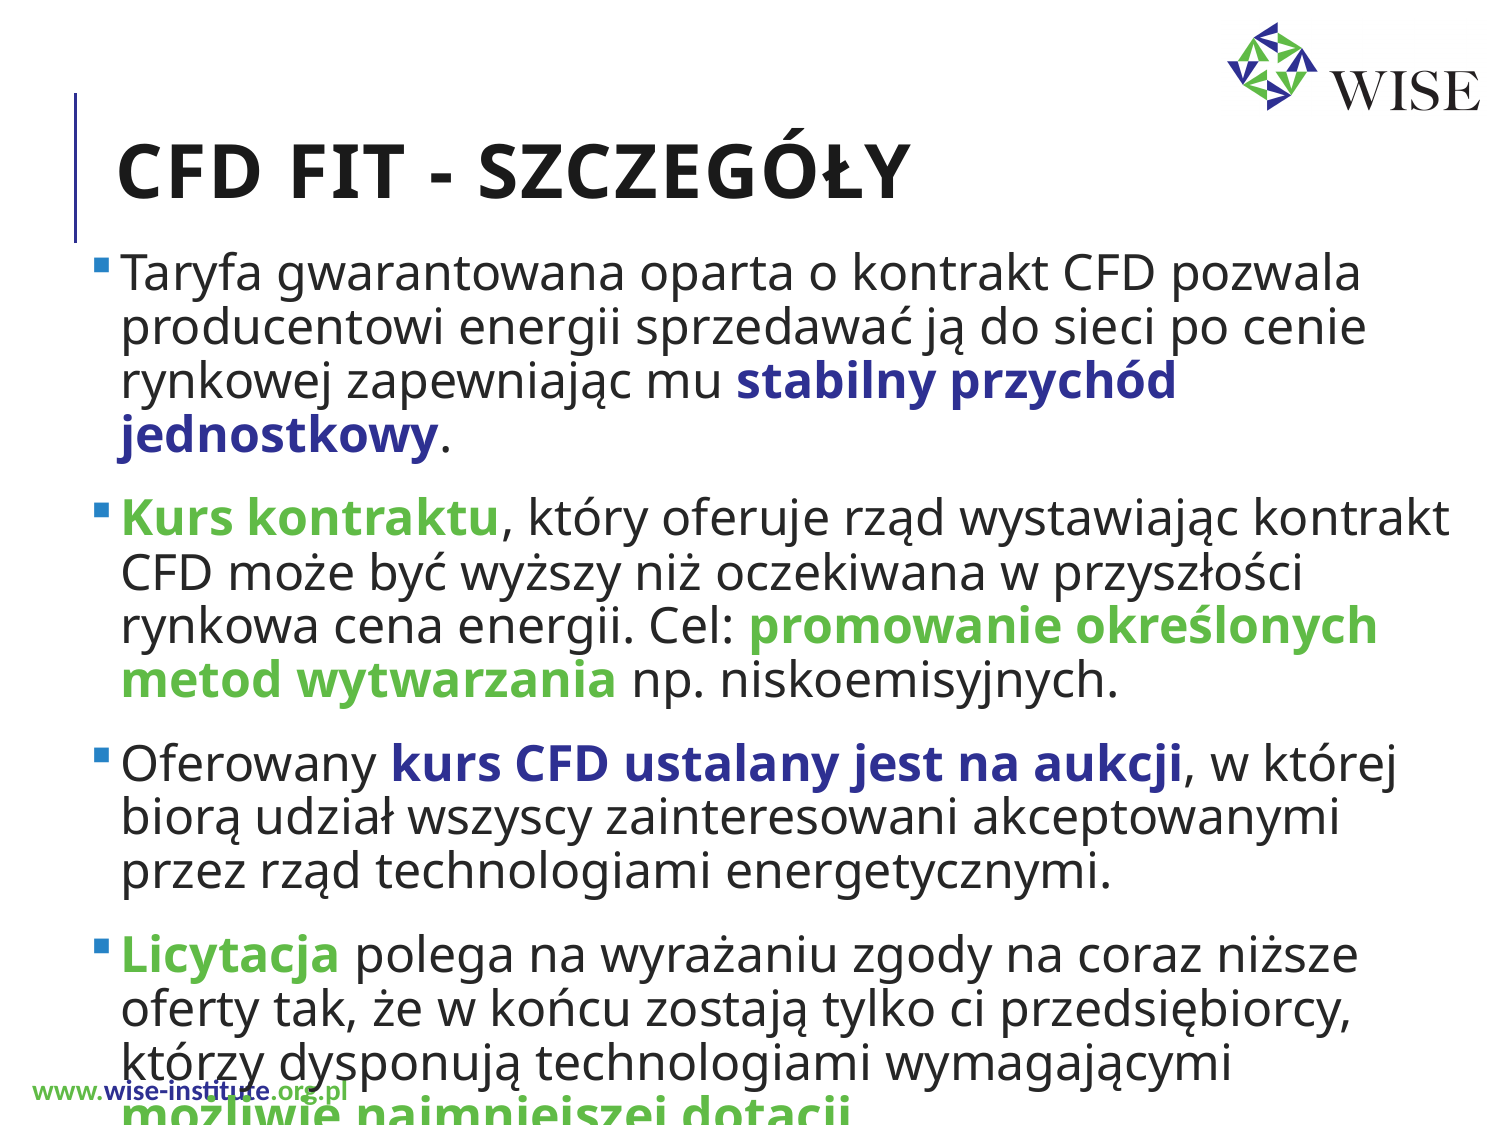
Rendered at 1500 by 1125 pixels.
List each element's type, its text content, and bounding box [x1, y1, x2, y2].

title CFD FiT - Szczegóły [100, 93, 1197, 240]
picture [1221, 18, 1487, 117]
list Taryfa gwarantowana oparta o kontrakt CFD pozwala producentowi energii sprzedawać ją do sieci po cenie rynkowej zapewniając mu stabilny przychód jednostkowy. Kurs kontraktu, który oferuje rząd wystawiając kontrakt CFD może być wyższy niż oczekiwana w przyszłości rynkowa cena energii. Cel: promowanie określonych metod wytwarzania np. niskoemisyjnych. Oferowany kurs CFD ustalany jest na aukcji, w której biorą udział wszyscy zainteresowani akceptowanymi przez rząd technologiami energetycznymi. Licytacja polega na wyrażaniu zgody na coraz niższe oferty tak, że w końcu zostają tylko ci przedsiębiorcy, którzy dysponują technologiami wymagającymi możliwie najmniejszej dotacji. [68, 240, 1472, 1060]
